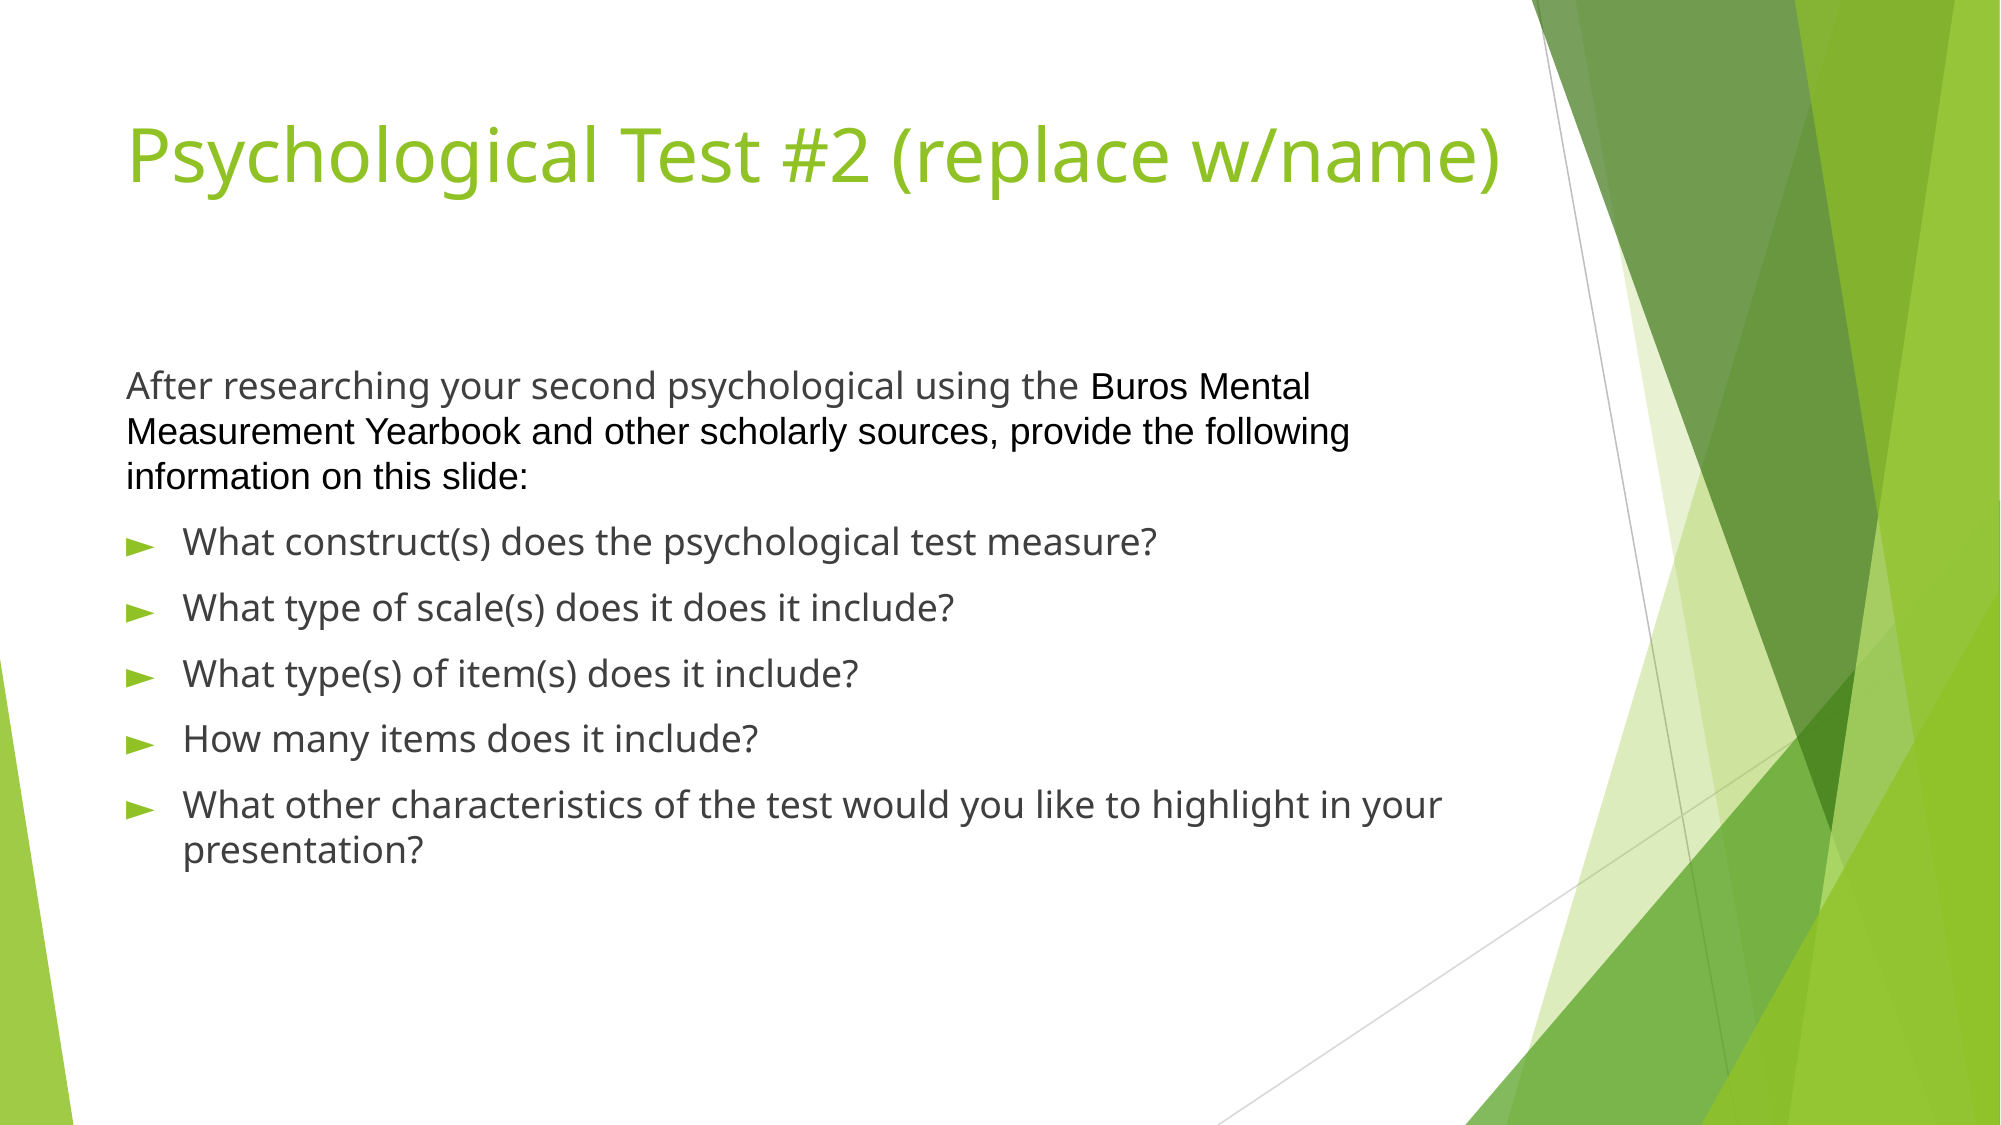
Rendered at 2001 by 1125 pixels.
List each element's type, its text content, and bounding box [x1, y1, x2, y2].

title Psychological Test #2 (replace w/name) [111, 99, 1522, 317]
list After researching your second psychological using the Buros Mental Measurement Yearbook and other scholarly sources, provide the following information on this slide: What construct(s) does the psychological test measure? What type of scale(s) does it does it include? What type(s) of item(s) does it include? How many items does it include? What other characteristics of the test would you like to highlight in your presentation? [111, 354, 1522, 992]
